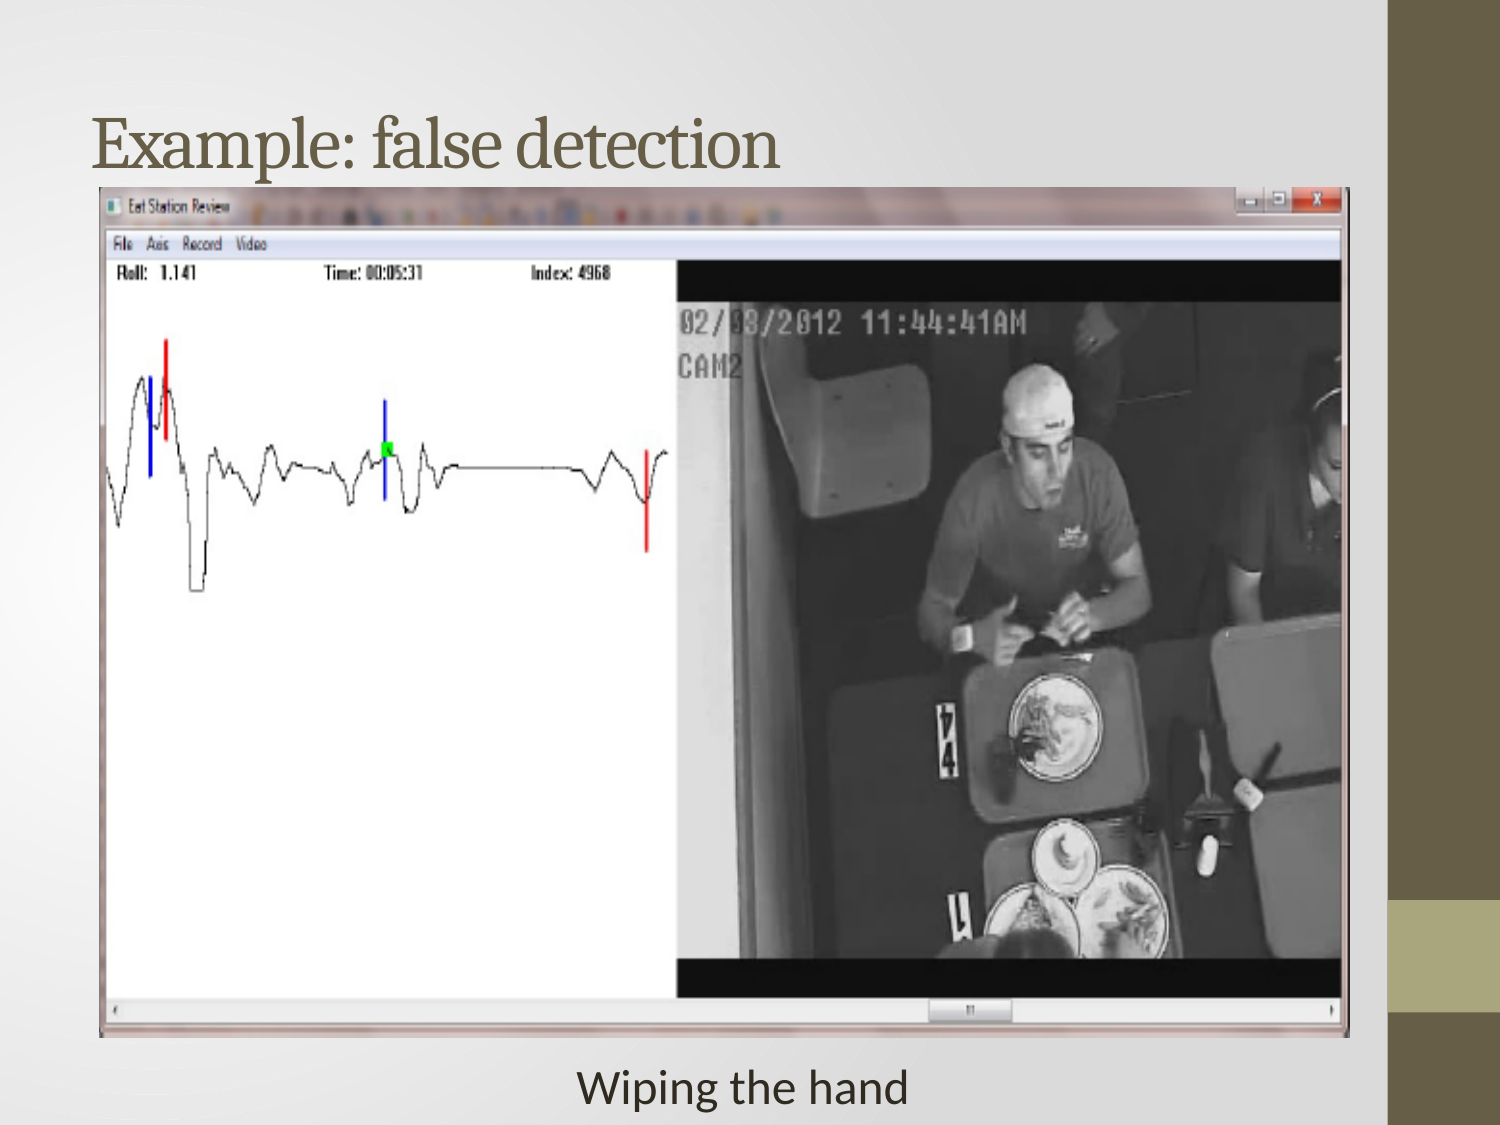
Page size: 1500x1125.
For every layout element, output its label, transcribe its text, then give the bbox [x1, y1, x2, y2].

picture [99, 187, 1351, 1038]
title Example: false detection [75, 45, 1325, 233]
list Wiping the hand [87, 1047, 1338, 1123]
